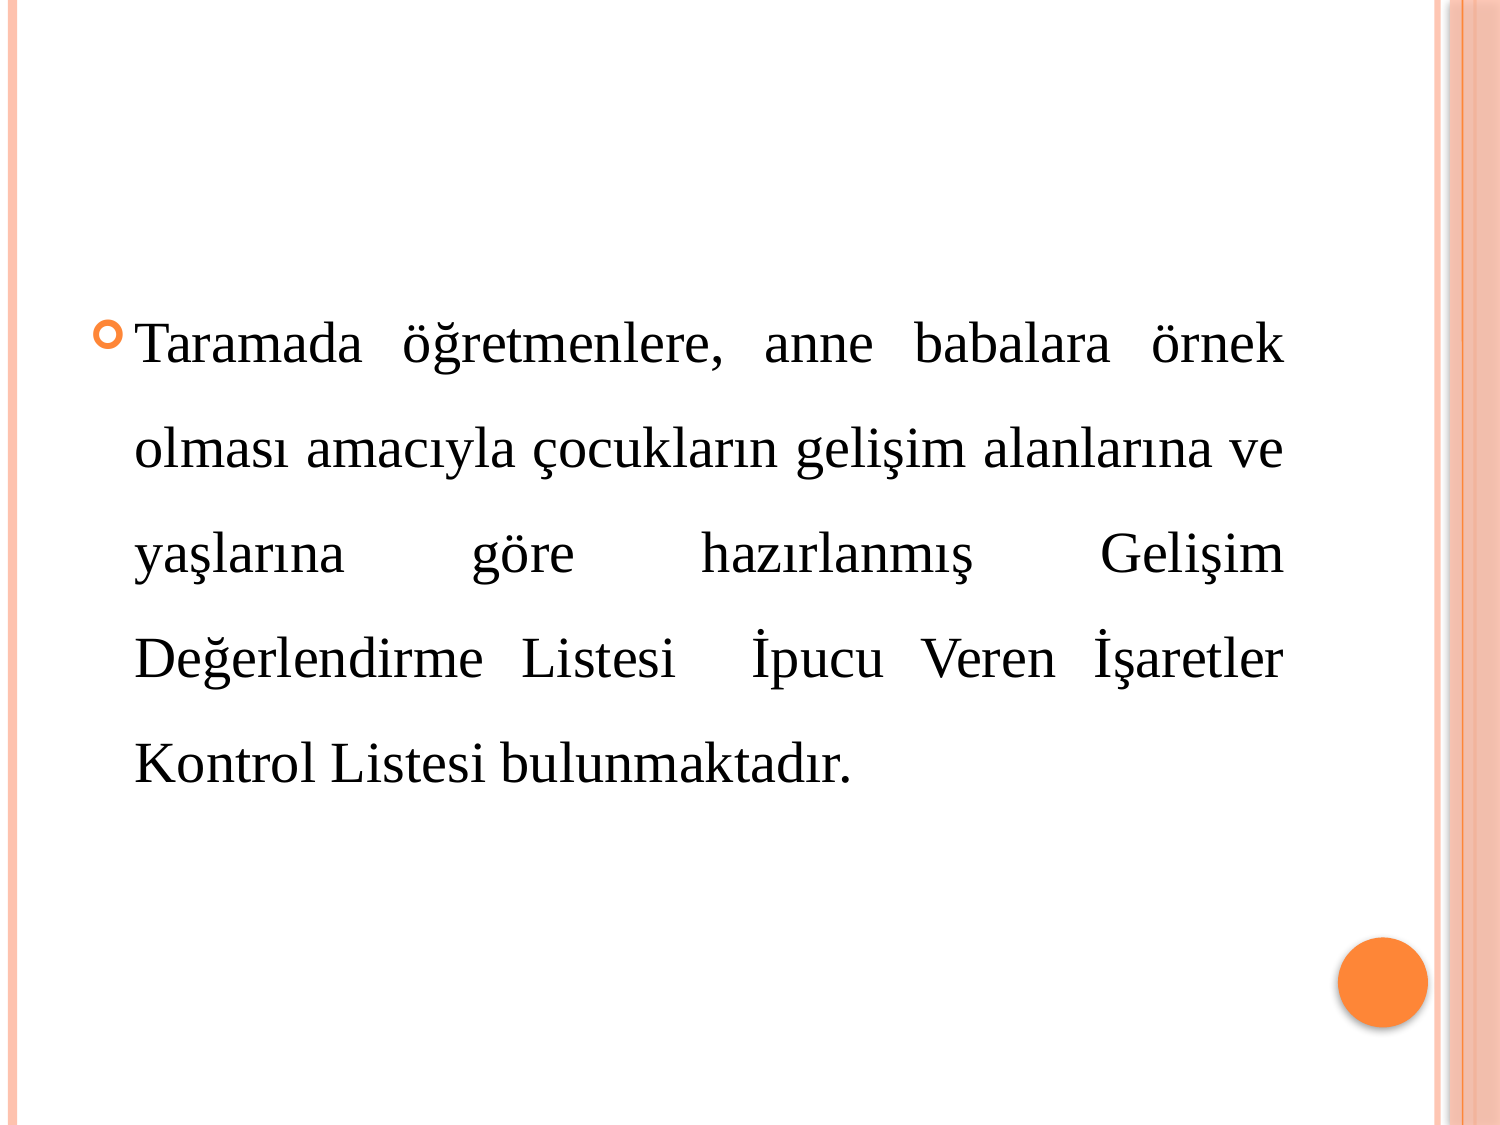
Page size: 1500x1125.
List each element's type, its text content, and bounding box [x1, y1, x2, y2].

list Taramada öğretmenlere, anne babalara örnek olması amacıyla çocukların gelişim alanlarına ve yaşlarına göre hazırlanmış Gelişim Değerlendirme Listesi İpucu Veren İşaretler Kontrol Listesi bulunmaktadır. [75, 262, 1300, 1062]
